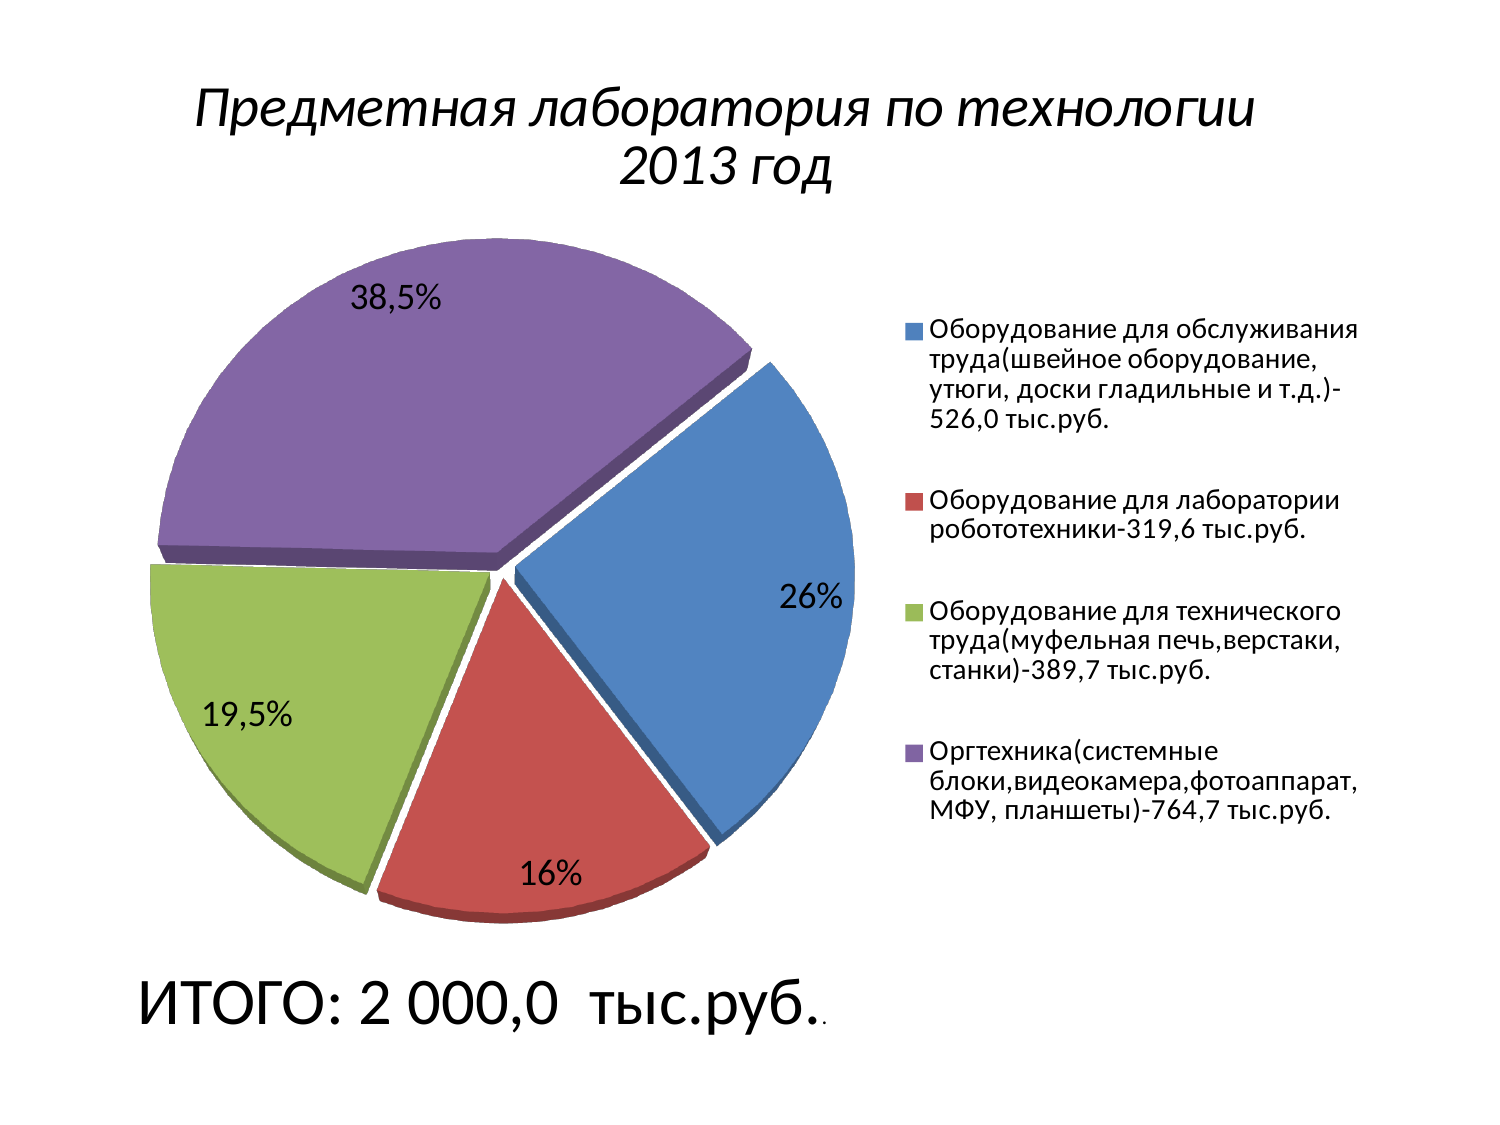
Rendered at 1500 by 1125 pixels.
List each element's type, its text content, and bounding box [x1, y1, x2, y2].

table_header ИТОГО: 2 000,0 тыс.руб.. [136, 973, 904, 1042]
chart [64, 42, 1424, 942]
